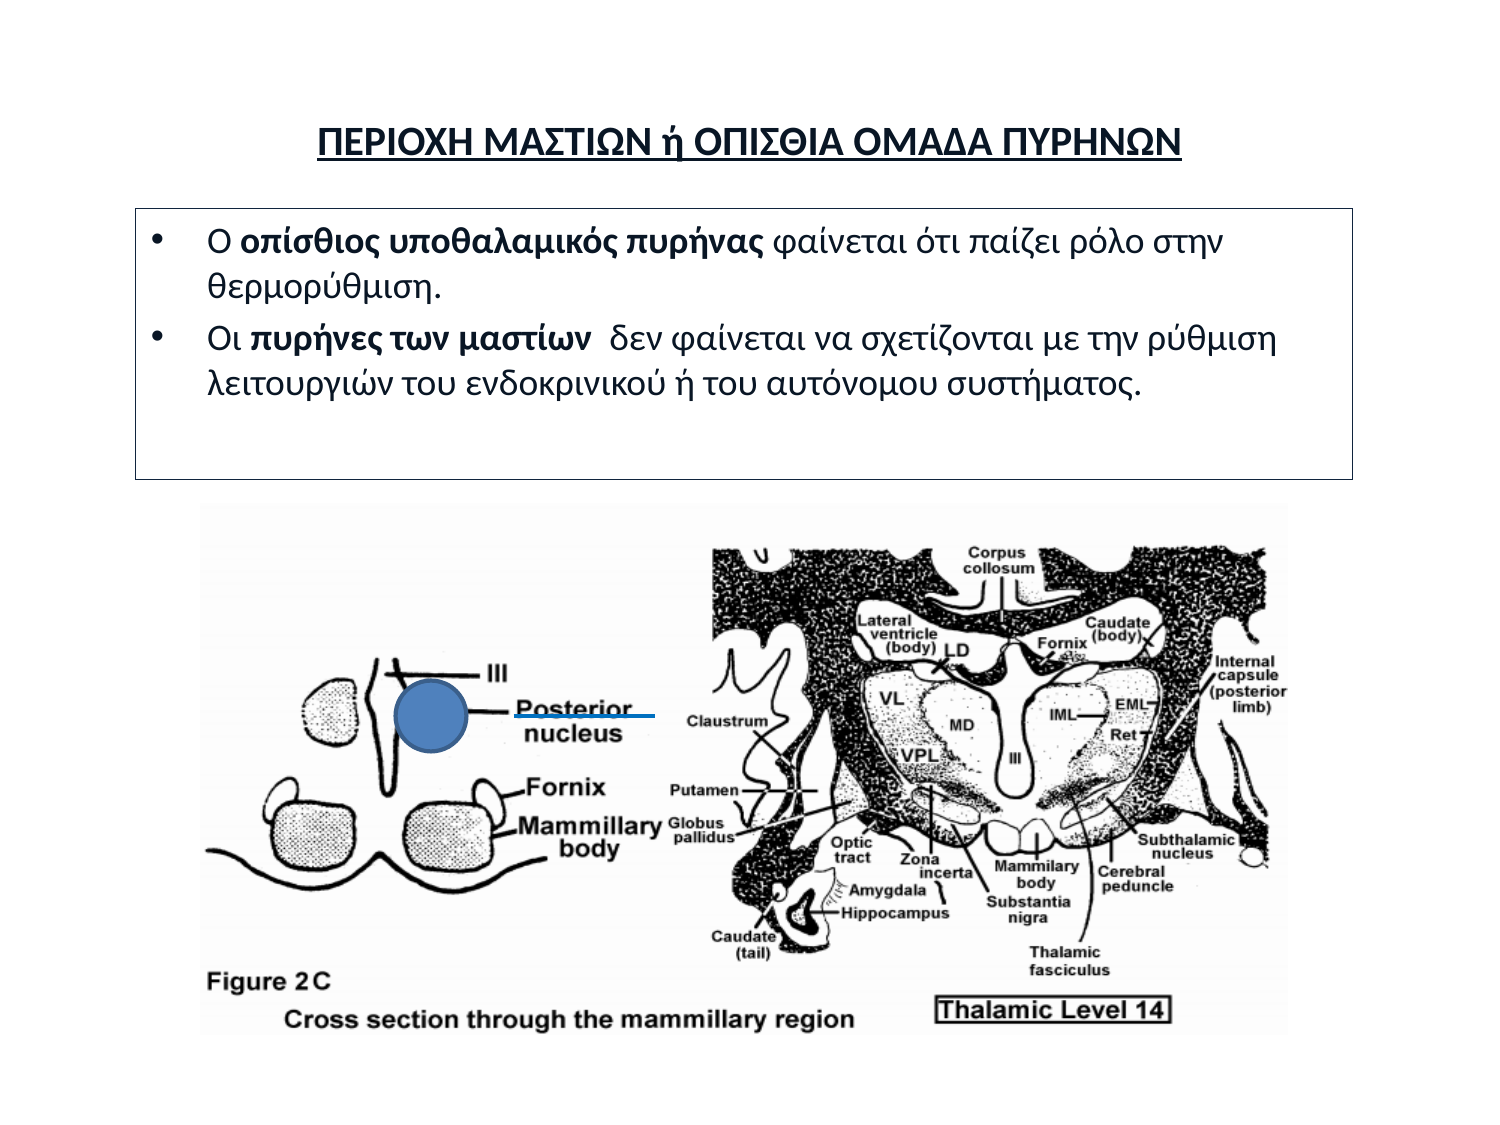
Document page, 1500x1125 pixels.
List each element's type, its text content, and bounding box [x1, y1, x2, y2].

title ΠΕΡΙΟΧΗ ΜΑΣΤΙΩΝ ή ΟΠΙΣΘΙΑ ΟΜΑΔΑ ΠΥΡΗΝΩΝ [75, 45, 1425, 233]
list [200, 503, 1288, 1036]
list Ο οπίσθιος υποθαλαμικός πυρήνας φαίνεται ότι παίζει ρόλο στην θερμορύθμιση. Οι πυρήνες των μαστίων δεν φαίνεται να σχετίζονται με την ρύθμιση λειτουργιών του ενδοκρινικού ή του αυτόνομου συστήματος. [135, 208, 1353, 480]
